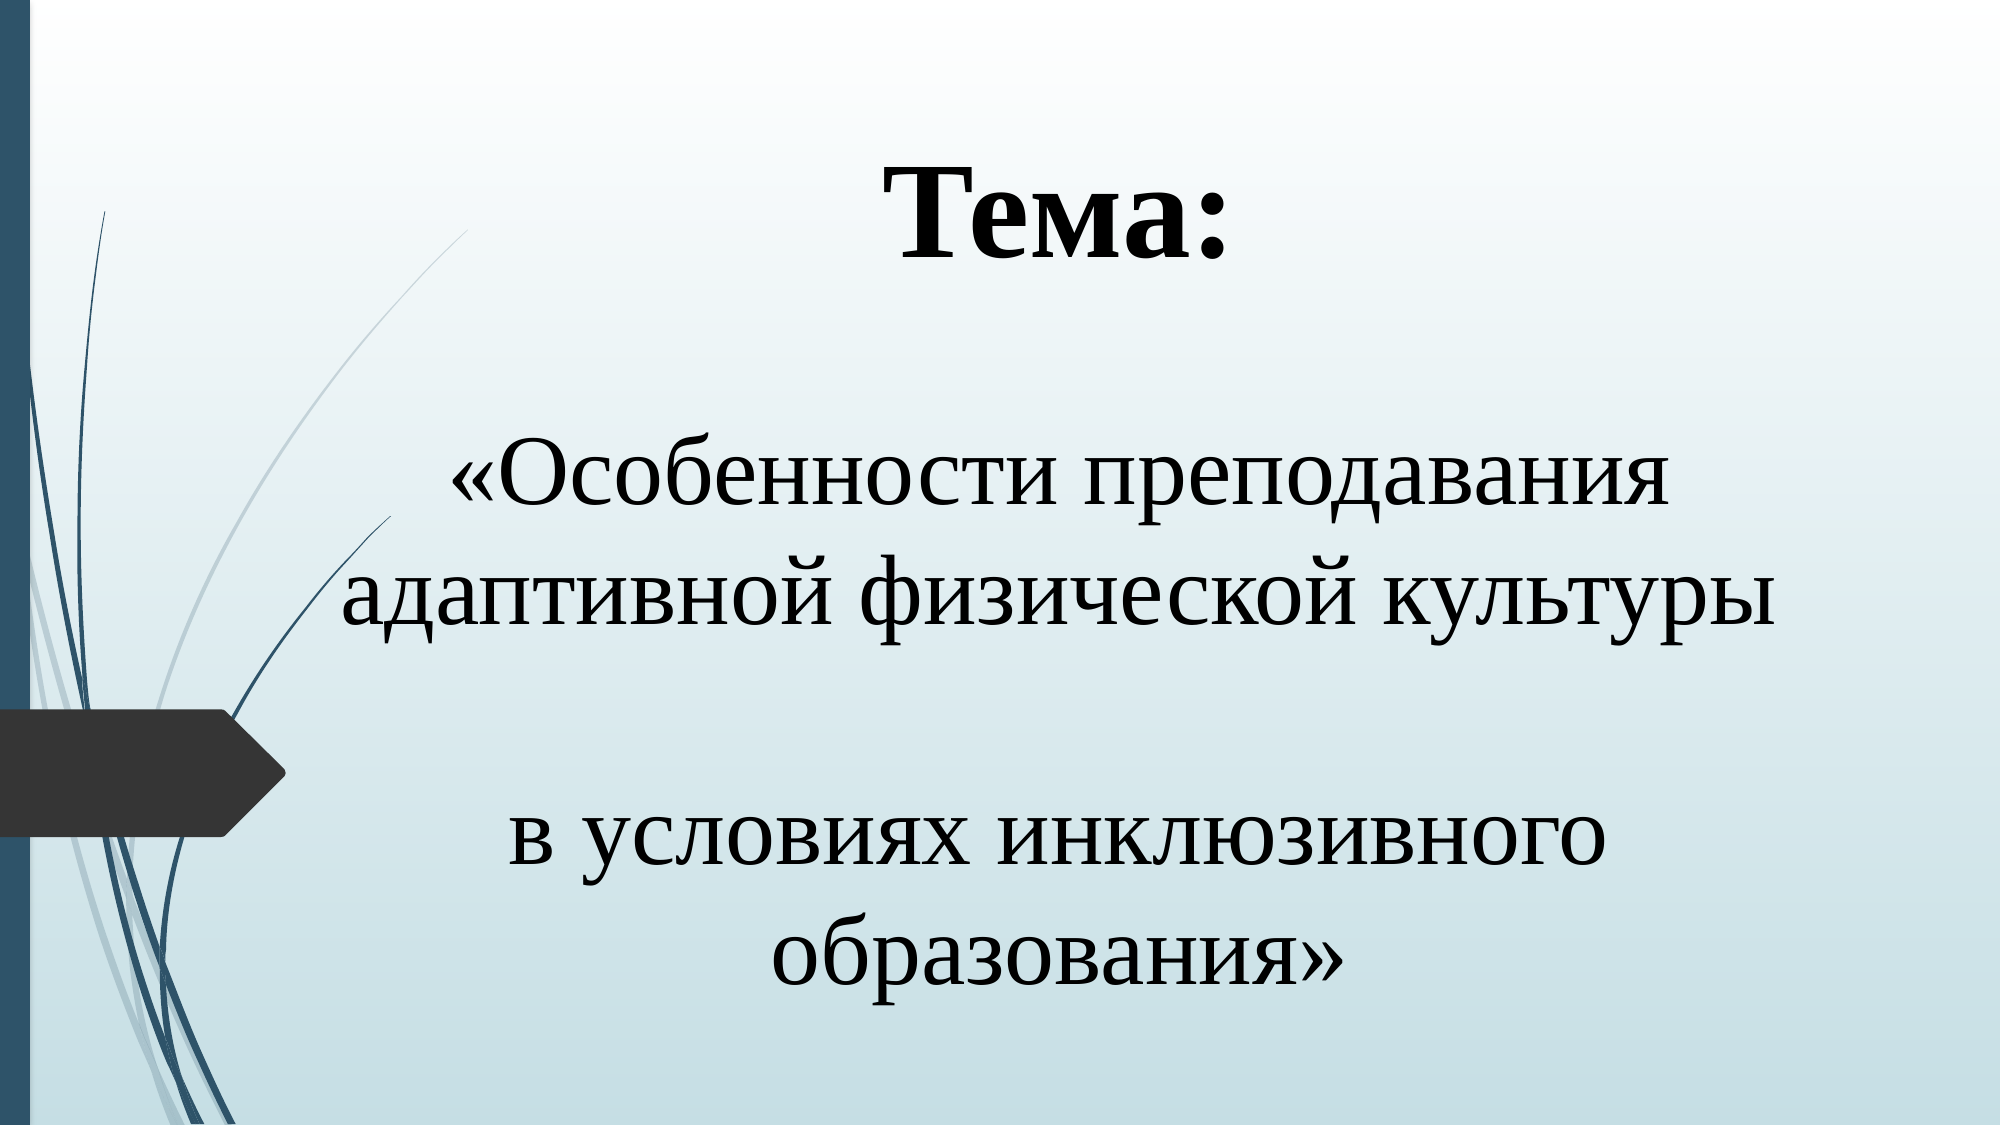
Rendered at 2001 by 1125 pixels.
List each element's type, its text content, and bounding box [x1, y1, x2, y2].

title Тема: «Особенности преподавания адаптивной физической культуры в условиях инклюзивного образования» [314, 112, 1805, 1013]
